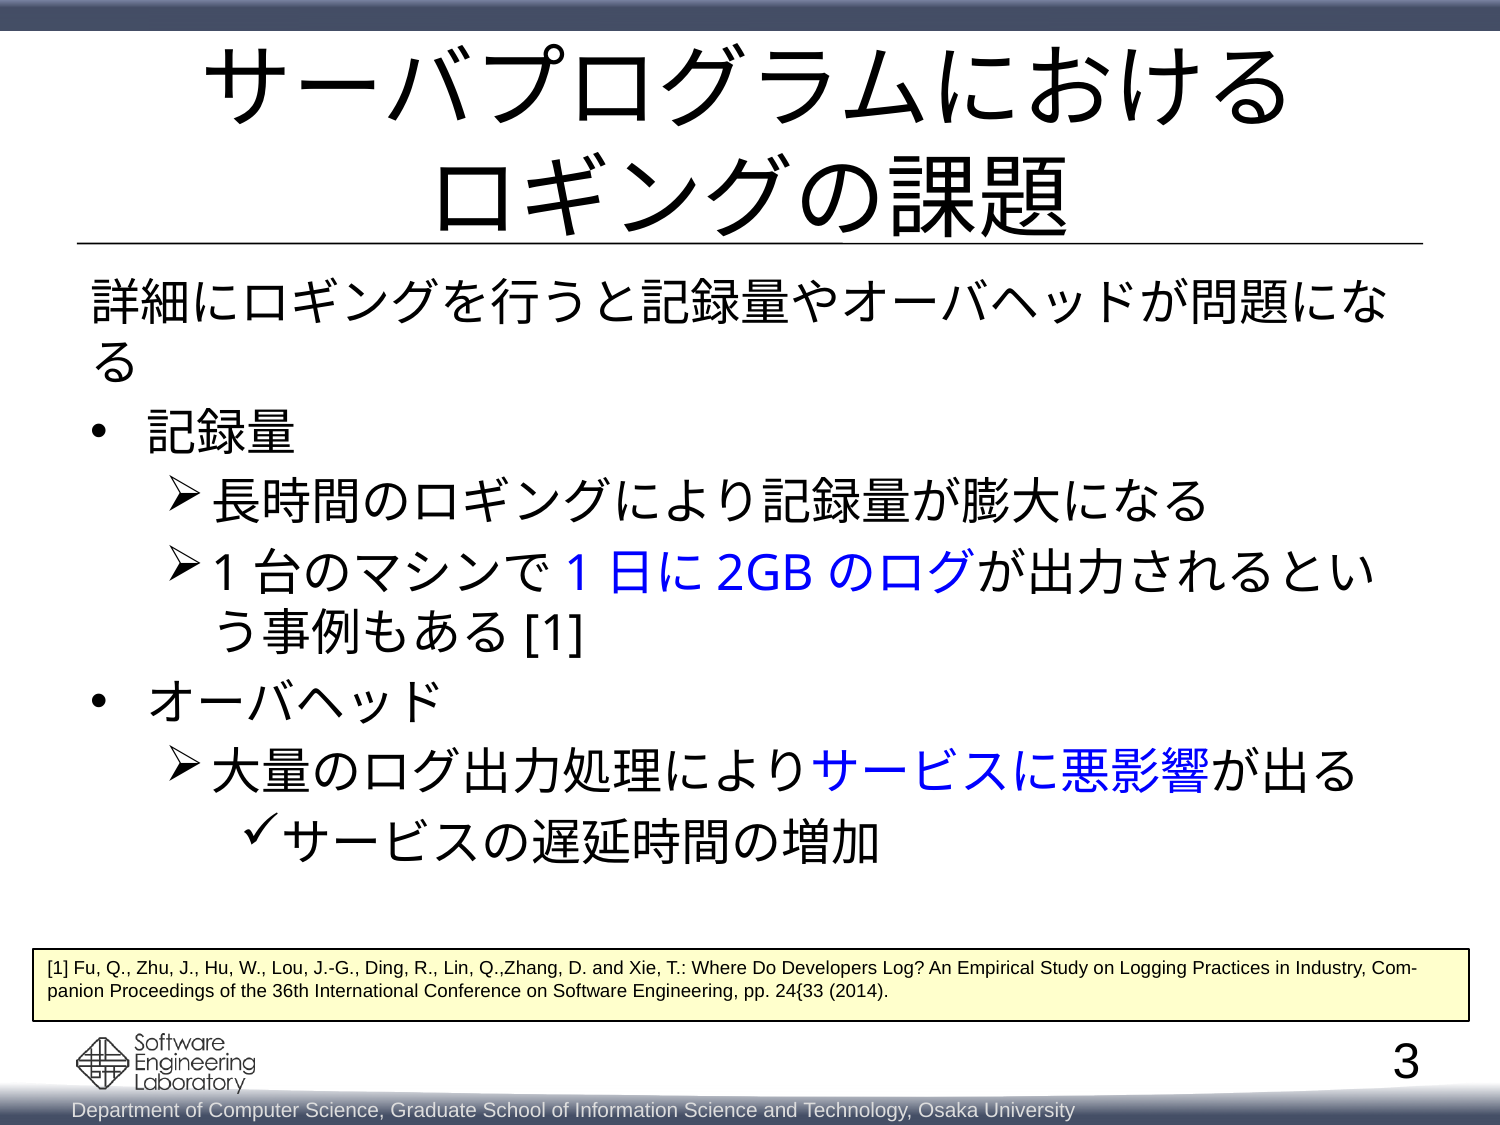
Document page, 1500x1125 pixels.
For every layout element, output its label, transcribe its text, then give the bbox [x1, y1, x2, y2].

title サーバプログラムにおける ロギングの課題 [74, 44, 1424, 233]
picture [0, 1033, 1500, 1125]
list 詳細にロギングを行うと記録量やオーバヘッドが問題になる 記録量 長時間のロギングにより記録量が膨大になる 1台のマシンで1日に2GBのログが出力されるという事例もある[1] オーバヘッド 大量のログ出力処理によりサービスに悪影響が出る サービスの遅延時間の増加 [74, 262, 1426, 947]
picture [0, 0, 1500, 31]
text_box [1] Fu, Q., Zhu, J., Hu, W., Lou, J.-G., Ding, R., Lin, Q.,Zhang, D. and Xie, T.: Where Do Developers Log? An Empirical Study on Logging Practices in Industry, Com-panion Proceedings of the 36th International Conference on Software Engineering, pp. 24{33 (2014). [31, 947, 1471, 1023]
slide_number 3 [1246, 1023, 1436, 1069]
